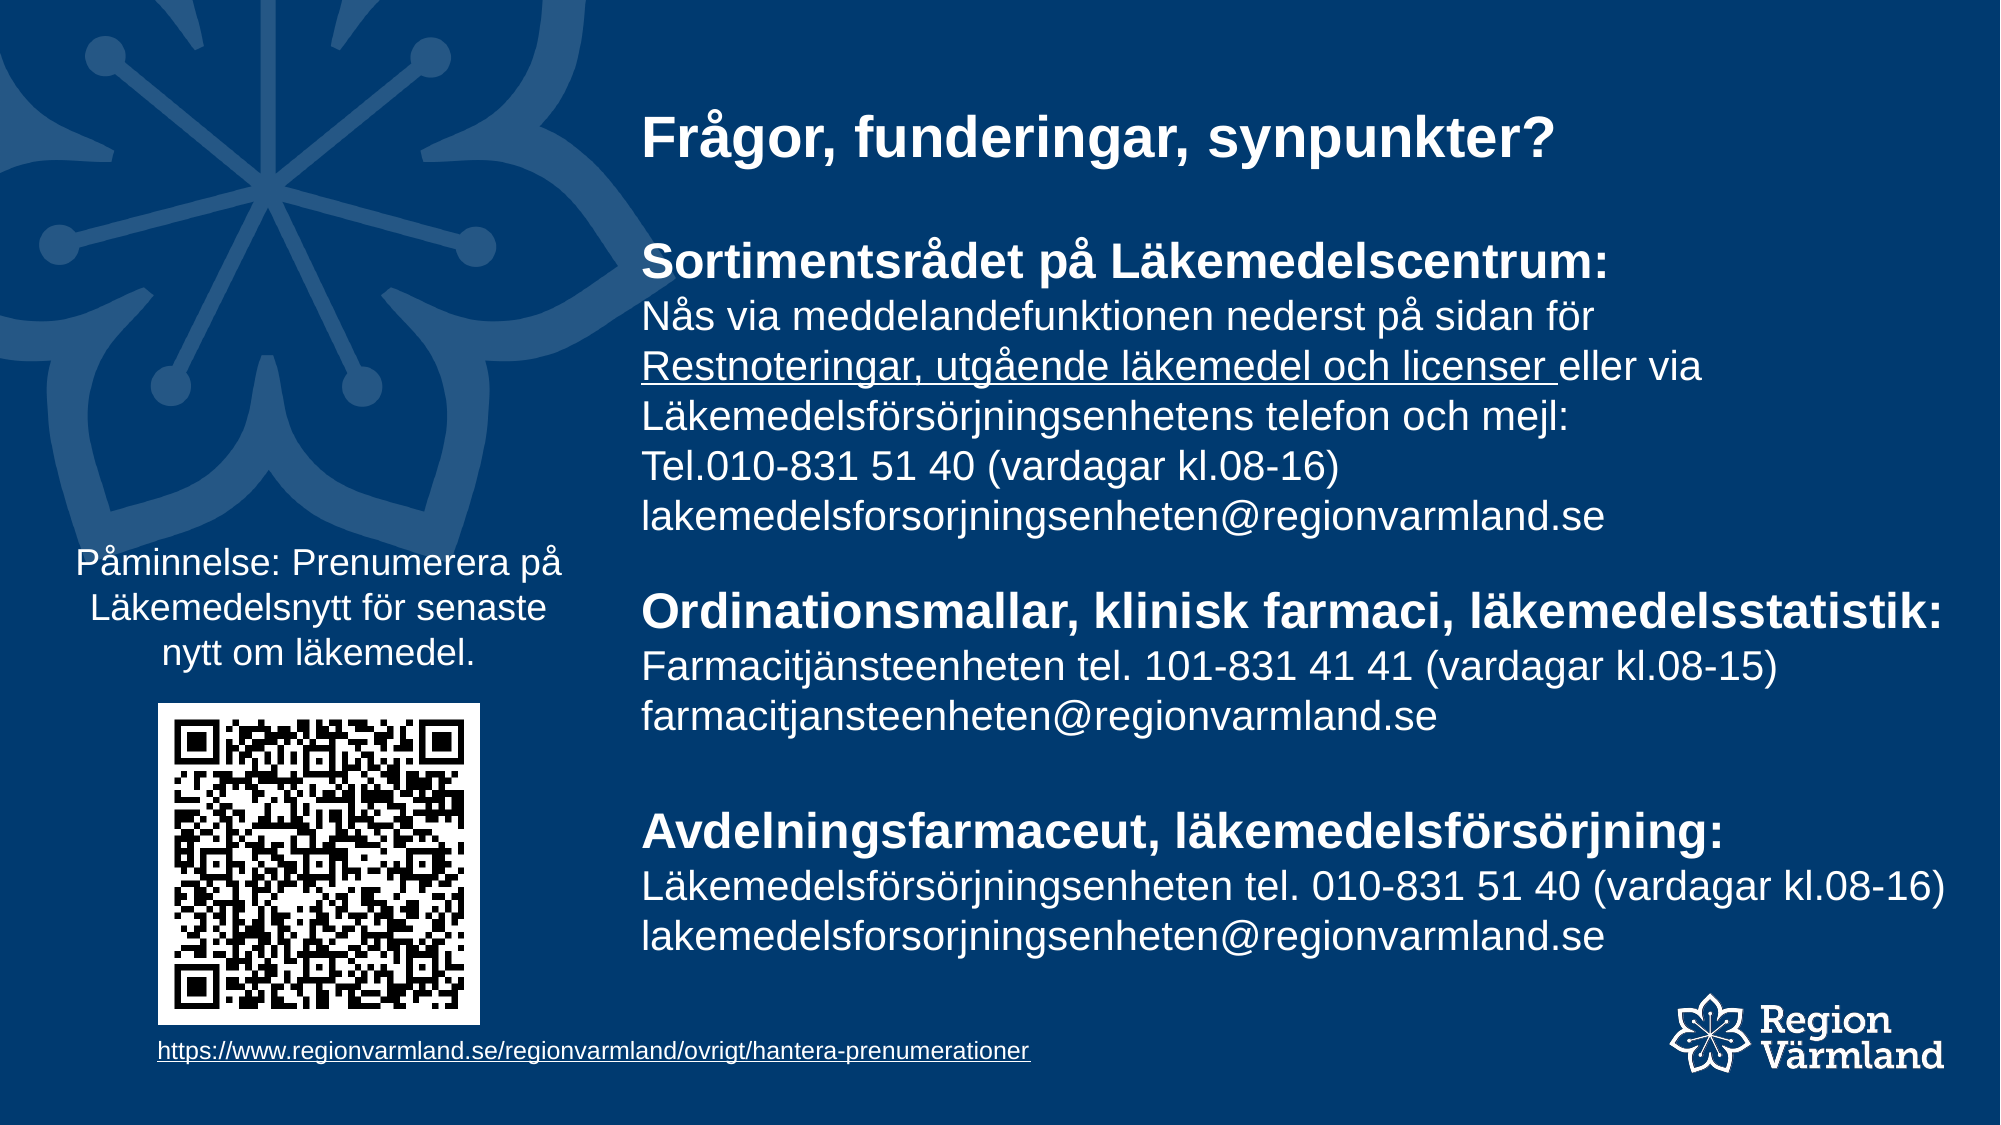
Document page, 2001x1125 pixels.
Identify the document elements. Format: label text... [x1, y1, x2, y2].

picture [1669, 993, 1944, 1073]
text_box Påminnelse: Prenumerera på Läkemedelsnytt för senaste nytt om läkemedel. [47, 509, 590, 681]
picture [158, 703, 480, 1025]
text_box https://www.regionvarmland.se/regionvarmland/ovrigt/hantera-prenumerationer [142, 1027, 1143, 1072]
title Frågor, funderingar, synpunkter? Sortimentsrådet på Läkemedelscentrum: Nås via meddelandefunktionen nederst på sidan för Restnoteringar, utgående läkemedel och licenser eller via Läkemedelsförsörjningsenhetens telefon och mejl: Tel.010-831 51 40 (vardagar kl.08-16) lakemedelsforsorjningsenheten@regionvarmland.se Ordinationsmallar, klinisk farmaci, läkemedelsstatistik: Farmacitjänsteenheten tel. 101-831 41 41 (vardagar kl.08-15) farmacitjansteenheten@regionvarmland.se Avdelningsfarmaceut, läkemedelsförsörjning: Läkemedelsförsörjningsenheten tel. 010-831 51 40 (vardagar kl.08-16) lakemedelsforsorjningsenheten@regionvarmland.se [626, 158, 1972, 967]
